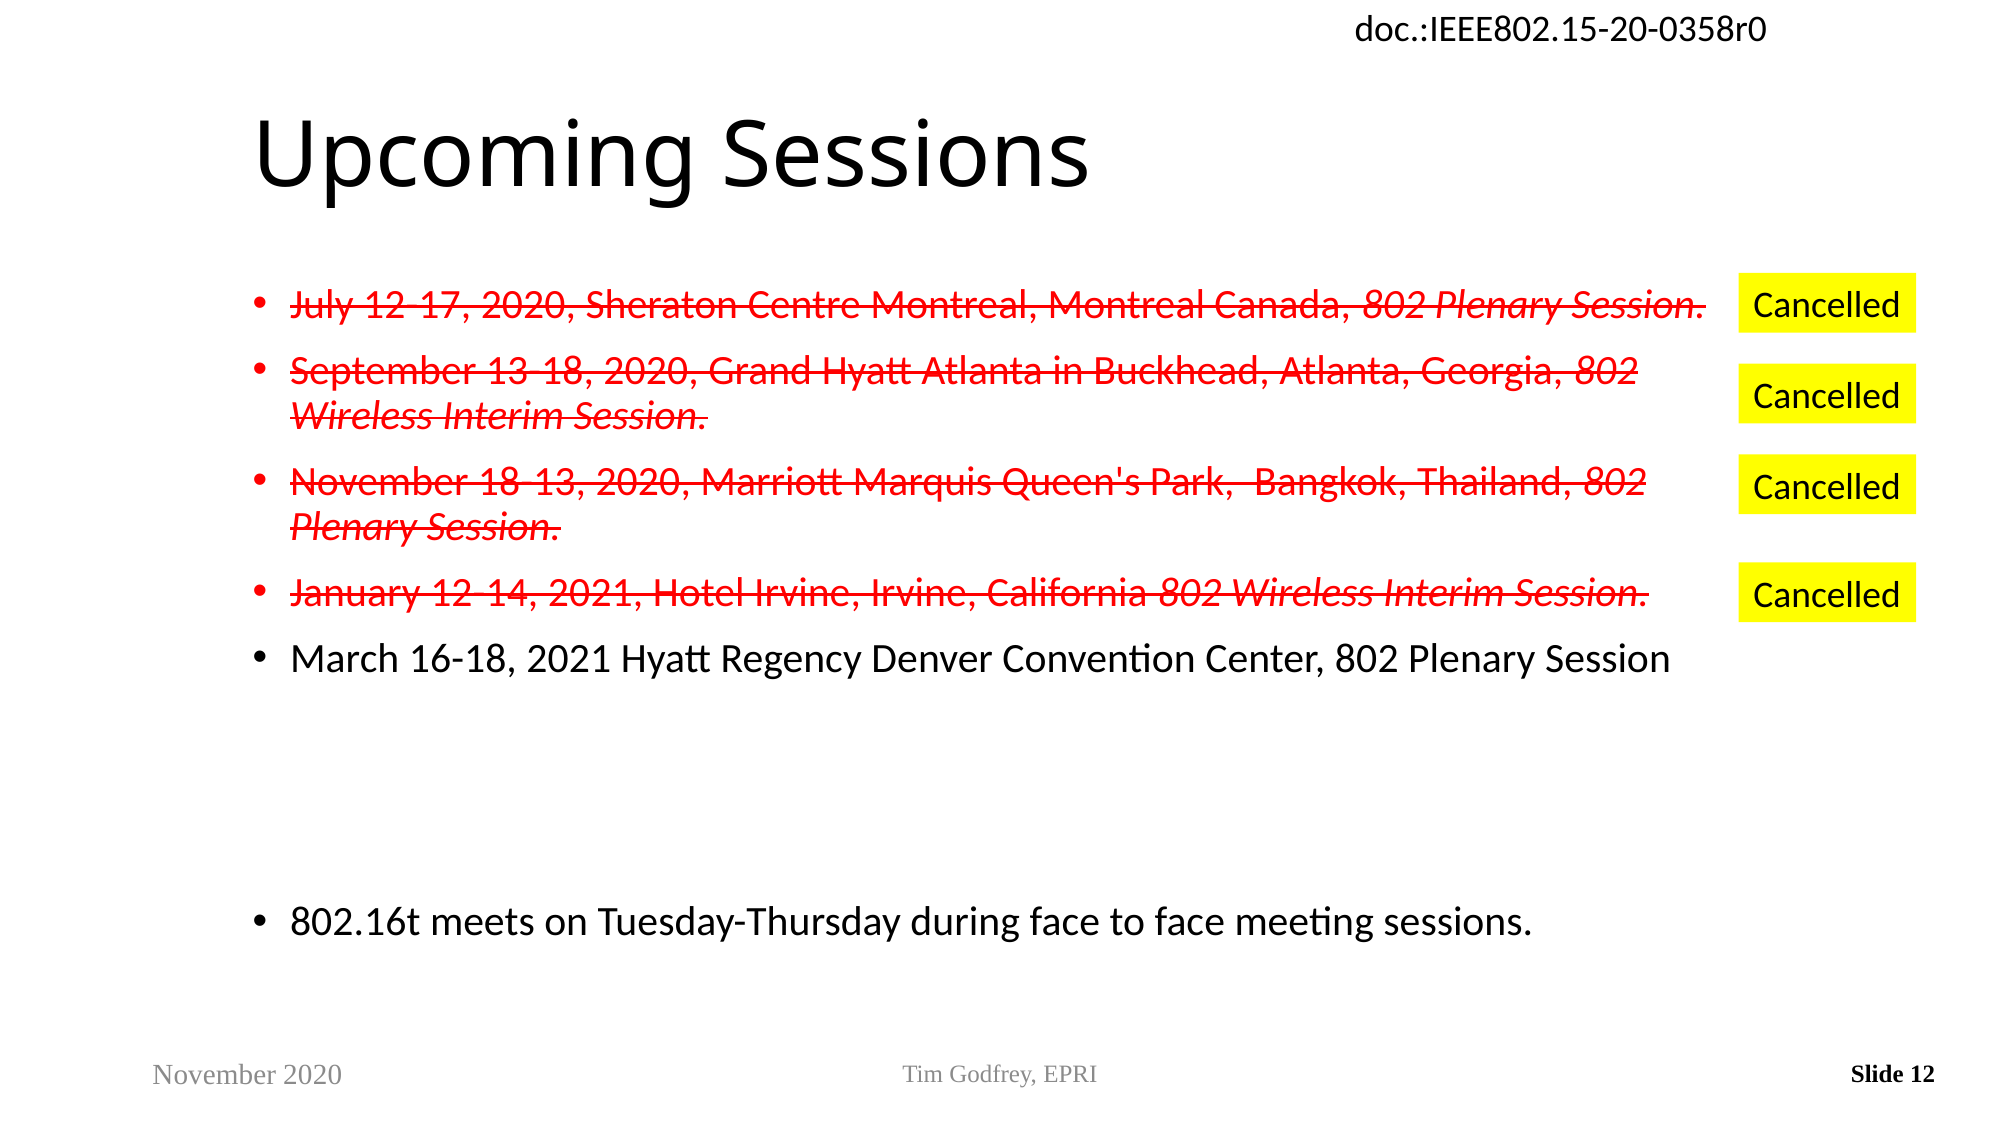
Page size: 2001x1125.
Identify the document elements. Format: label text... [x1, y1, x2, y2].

footer Tim Godfrey, EPRI [662, 1042, 1338, 1103]
text_box Cancelled [1738, 363, 1917, 424]
text_box Cancelled [1738, 454, 1917, 515]
list July 12-17, 2020, Sheraton Centre Montreal, Montreal Canada, 802 Plenary Session. September 13-18, 2020, Grand Hyatt Atlanta in Buckhead, Atlanta, Georgia, 802 Wireless Interim Session. November 18-13, 2020, Marriott Marquis Queen's Park, Bangkok, Thailand, 802 Plenary Session. January 12-14, 2021, Hotel Irvine, Irvine, California 802 Wireless Interim Session. March 16-18, 2021 Hyatt Regency Denver Convention Center, 802 Plenary Session 802.16t meets on Tuesday-Thursday during face to face meeting sessions. [237, 275, 1763, 1013]
slide_number Slide 12 [1462, 1042, 1950, 1103]
text_box Cancelled [1738, 272, 1917, 333]
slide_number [137, 1042, 588, 1103]
text_box Cancelled [1738, 562, 1917, 623]
title Upcoming Sessions [237, 69, 1513, 245]
